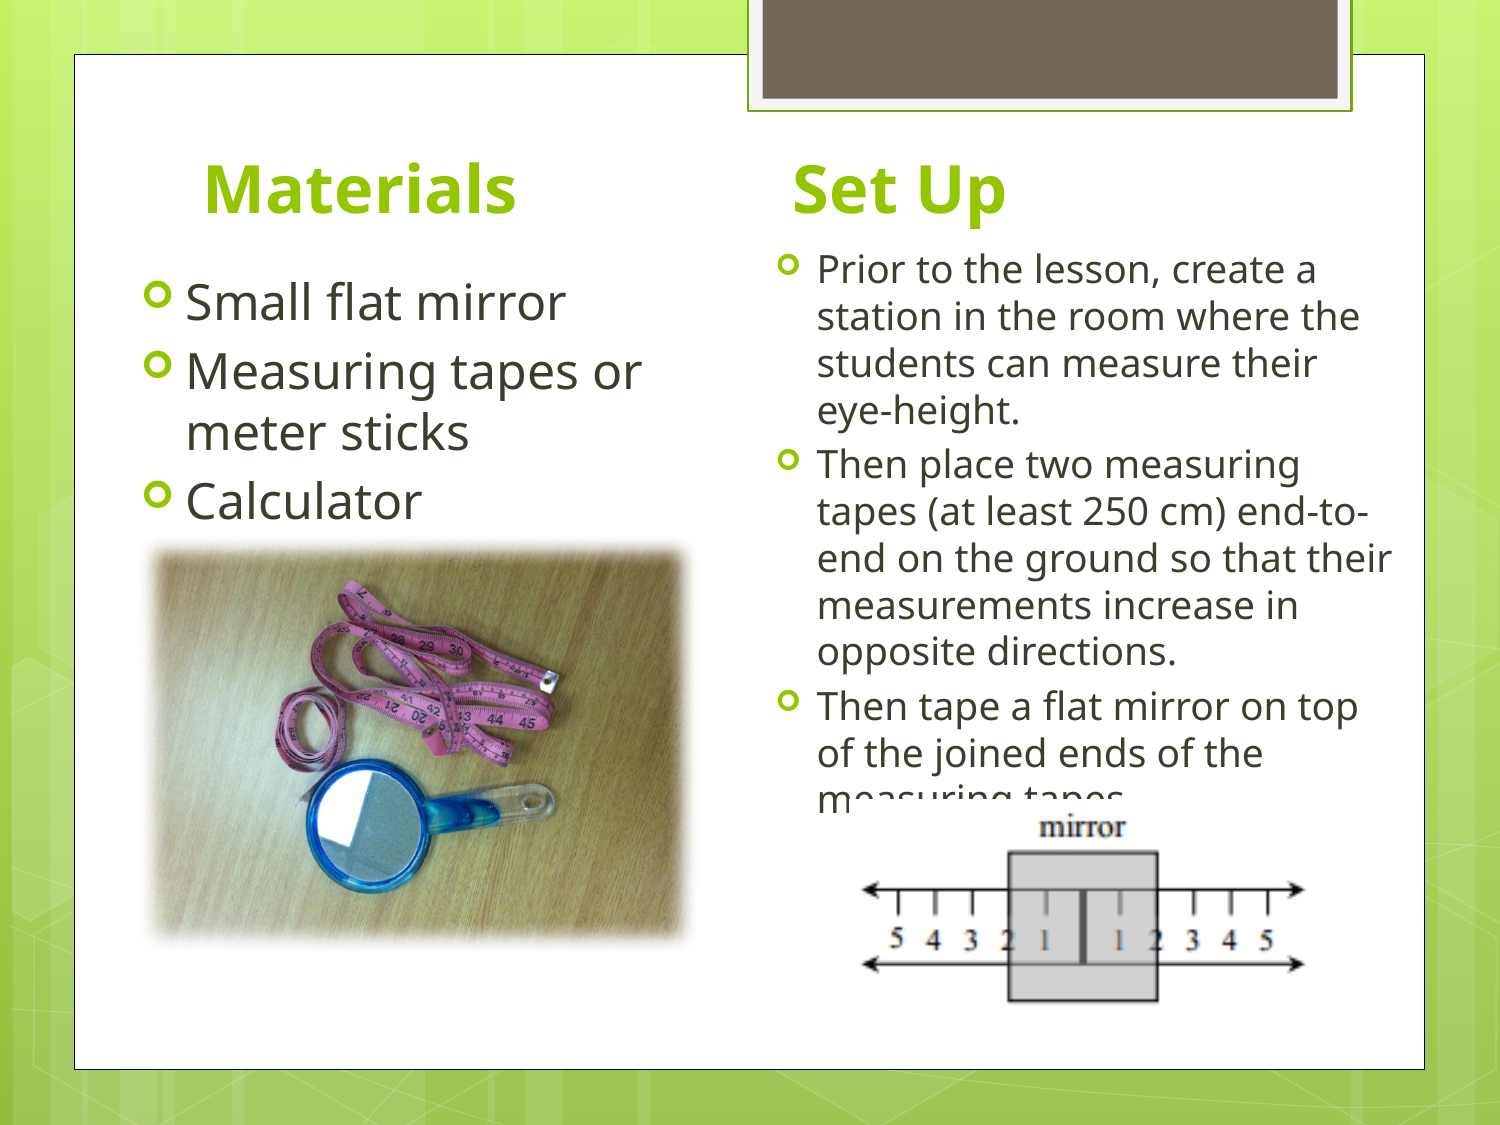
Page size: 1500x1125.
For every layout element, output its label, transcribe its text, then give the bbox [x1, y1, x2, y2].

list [137, 533, 699, 954]
list Prior to the lesson, create a station in the room where the students can measure their eye-height. Then place two measuring tapes (at least 250 cm) end-to-end on the ground so that their measurements increase in opposite directions. Then tape a flat mirror on top of the joined ends of the measuring tapes. [750, 237, 1413, 838]
list Set Up [777, 112, 1331, 237]
text_box Small flat mirror Measuring tapes or meter sticks Calculator [114, 262, 777, 538]
picture [849, 799, 1335, 1013]
list Materials [187, 112, 741, 261]
